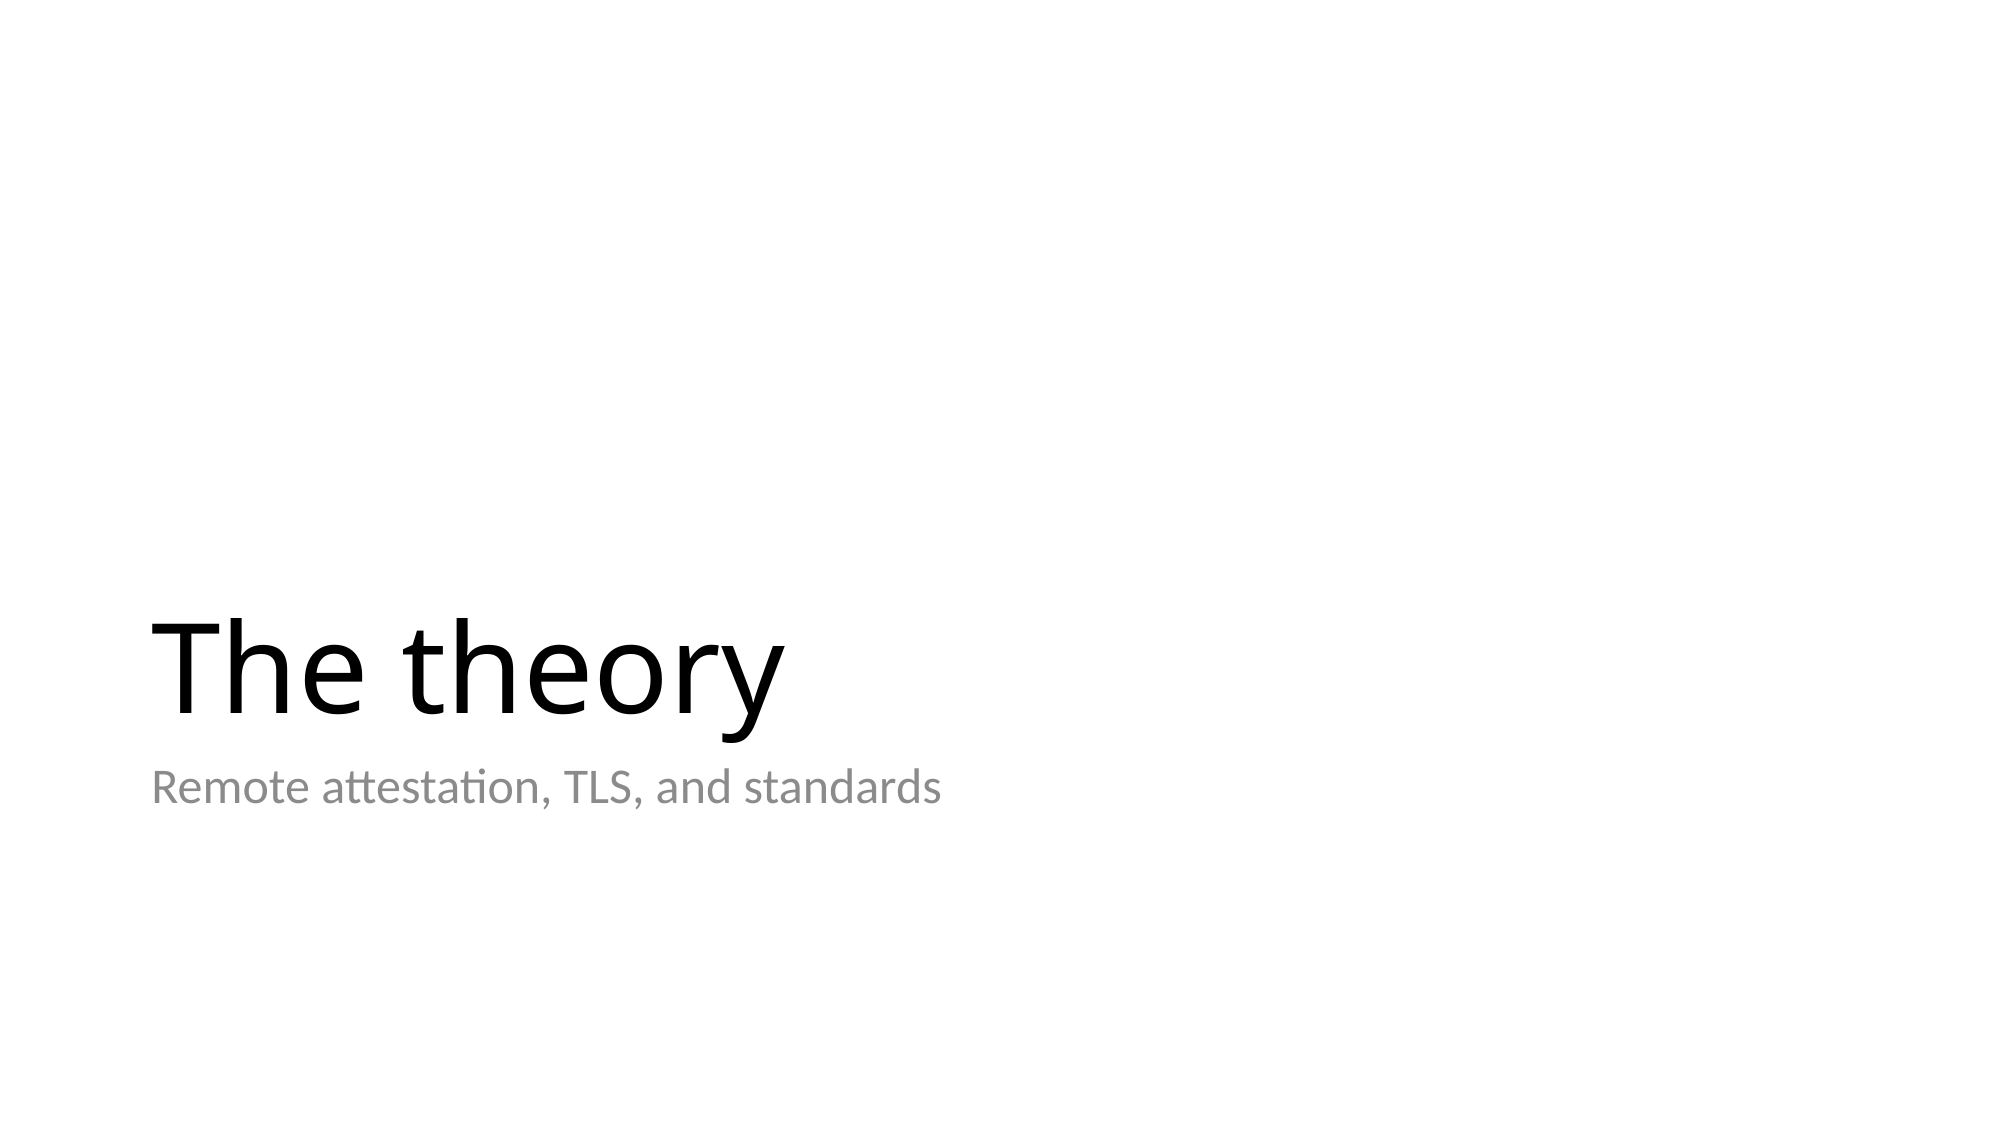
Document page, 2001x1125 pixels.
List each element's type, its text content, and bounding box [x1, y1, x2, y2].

list Remote attestation, TLS, and standards [136, 752, 1862, 999]
title The theory [136, 280, 1862, 749]
